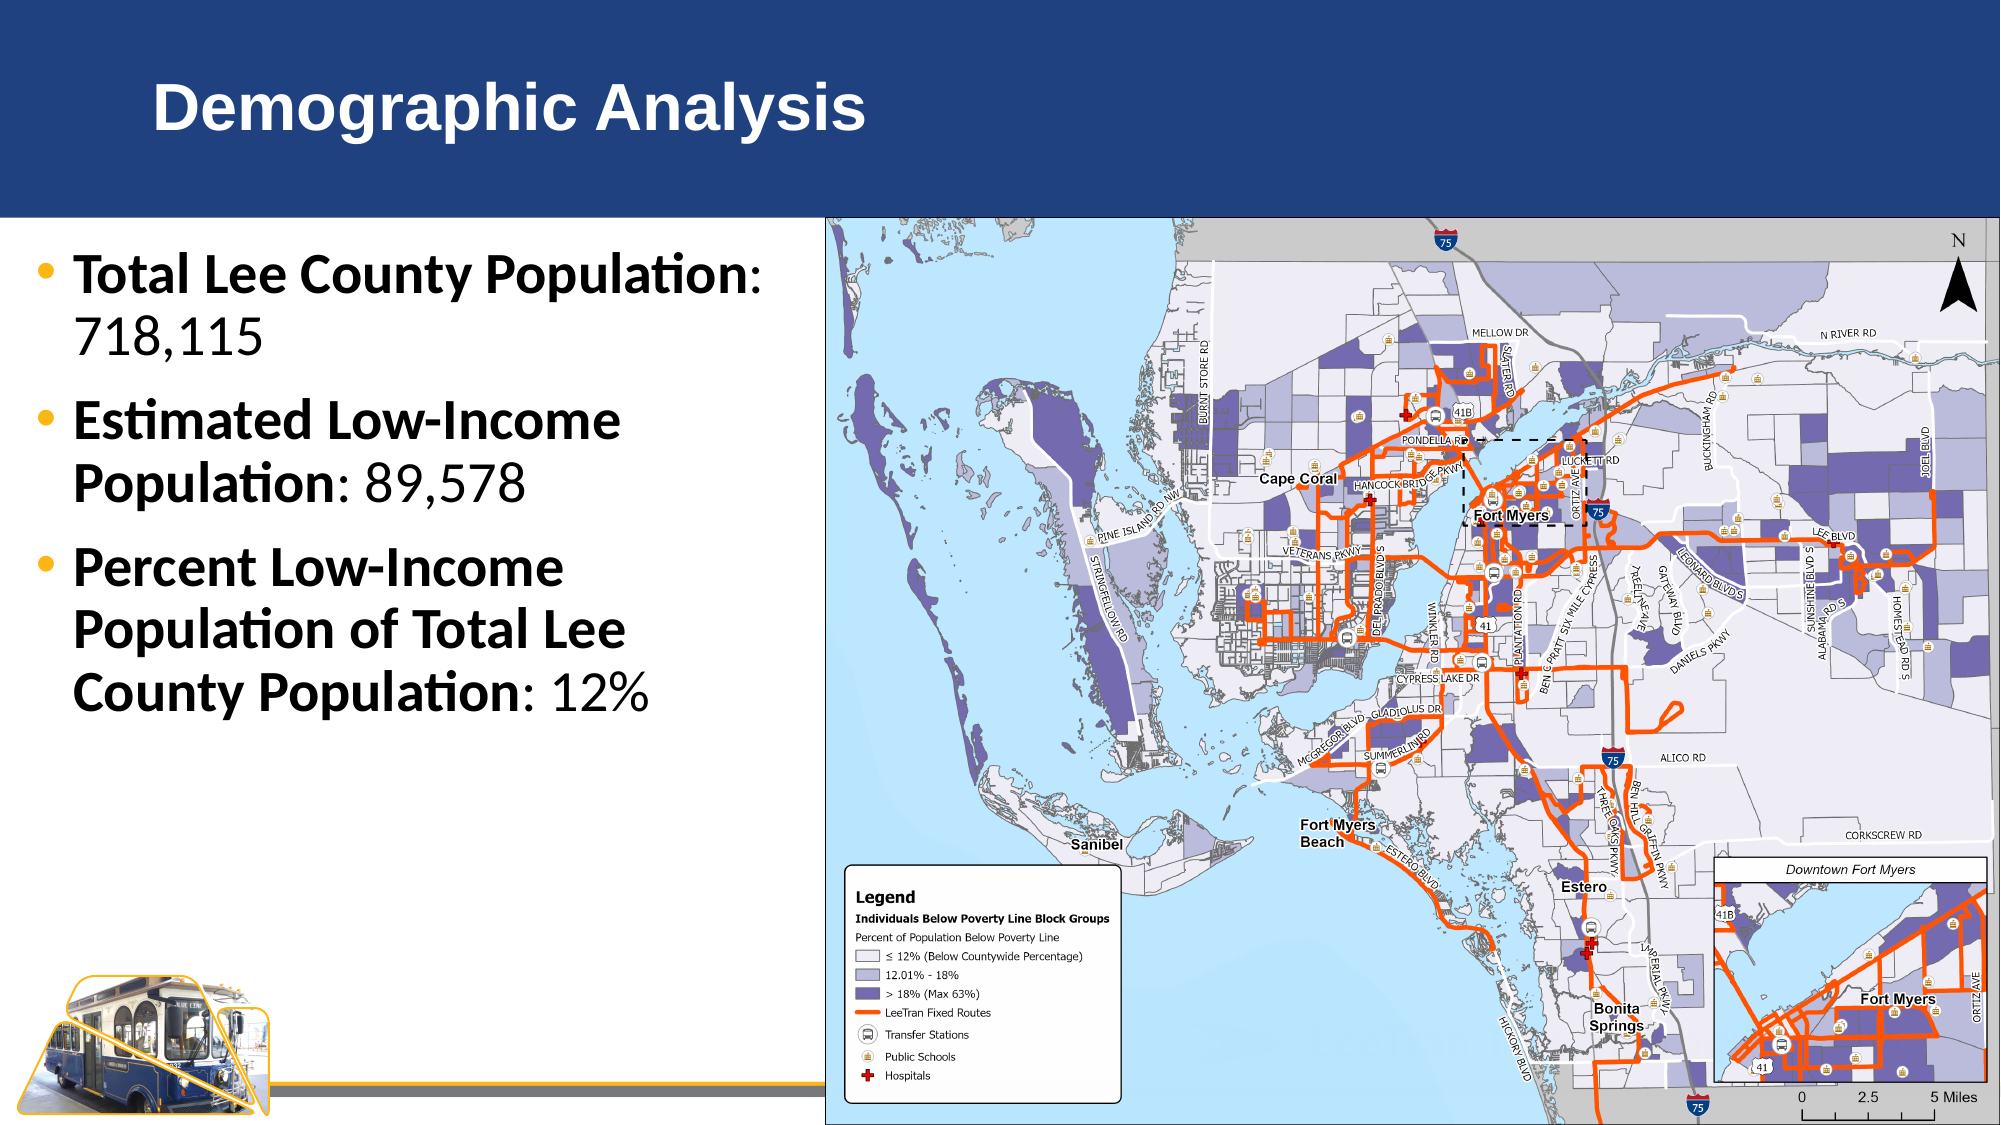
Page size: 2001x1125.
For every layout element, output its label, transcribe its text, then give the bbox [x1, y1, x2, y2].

list Total Lee County Population: 718,115 Estimated Low-Income Population: 89,578 Percent Low-Income Population of Total Lee County Population: 12% [20, 235, 800, 950]
title Demographic Analysis [137, 0, 1863, 218]
picture [3, 217, 2001, 1125]
